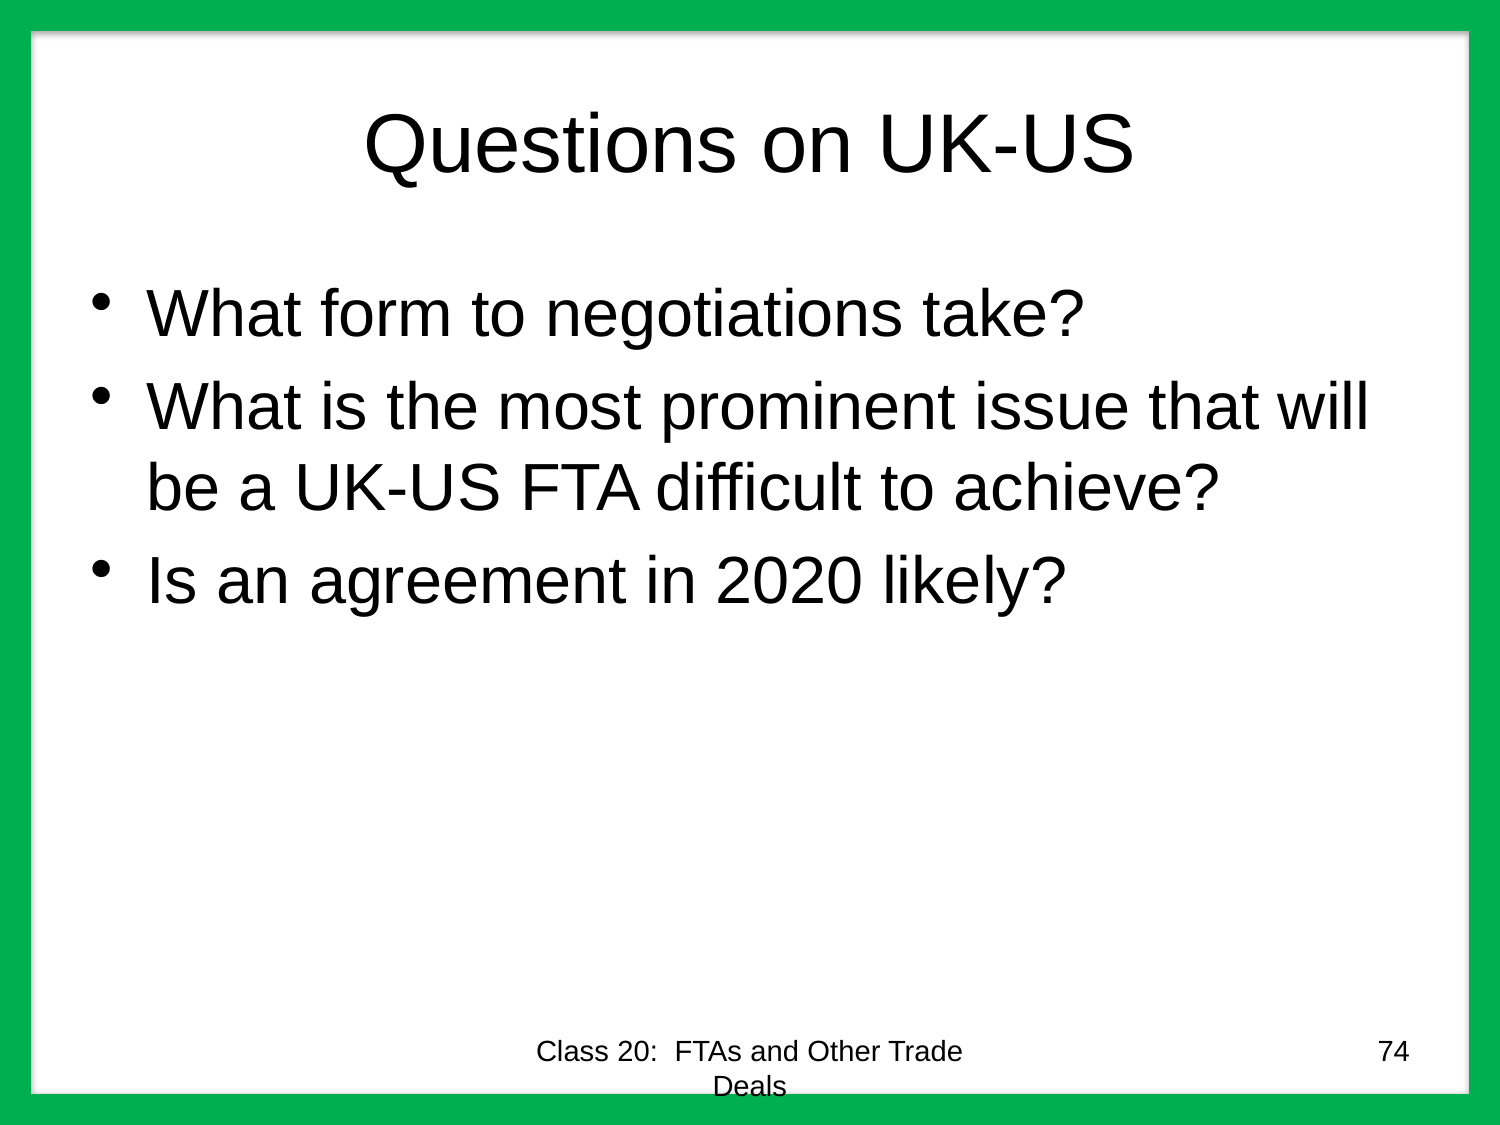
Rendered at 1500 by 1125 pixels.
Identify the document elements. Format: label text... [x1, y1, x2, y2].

slide_number 74 [1074, 1024, 1426, 1103]
text_box [0, 0, 1500, 1125]
footer Class 20: FTAs and Other Trade Deals [512, 1024, 988, 1103]
